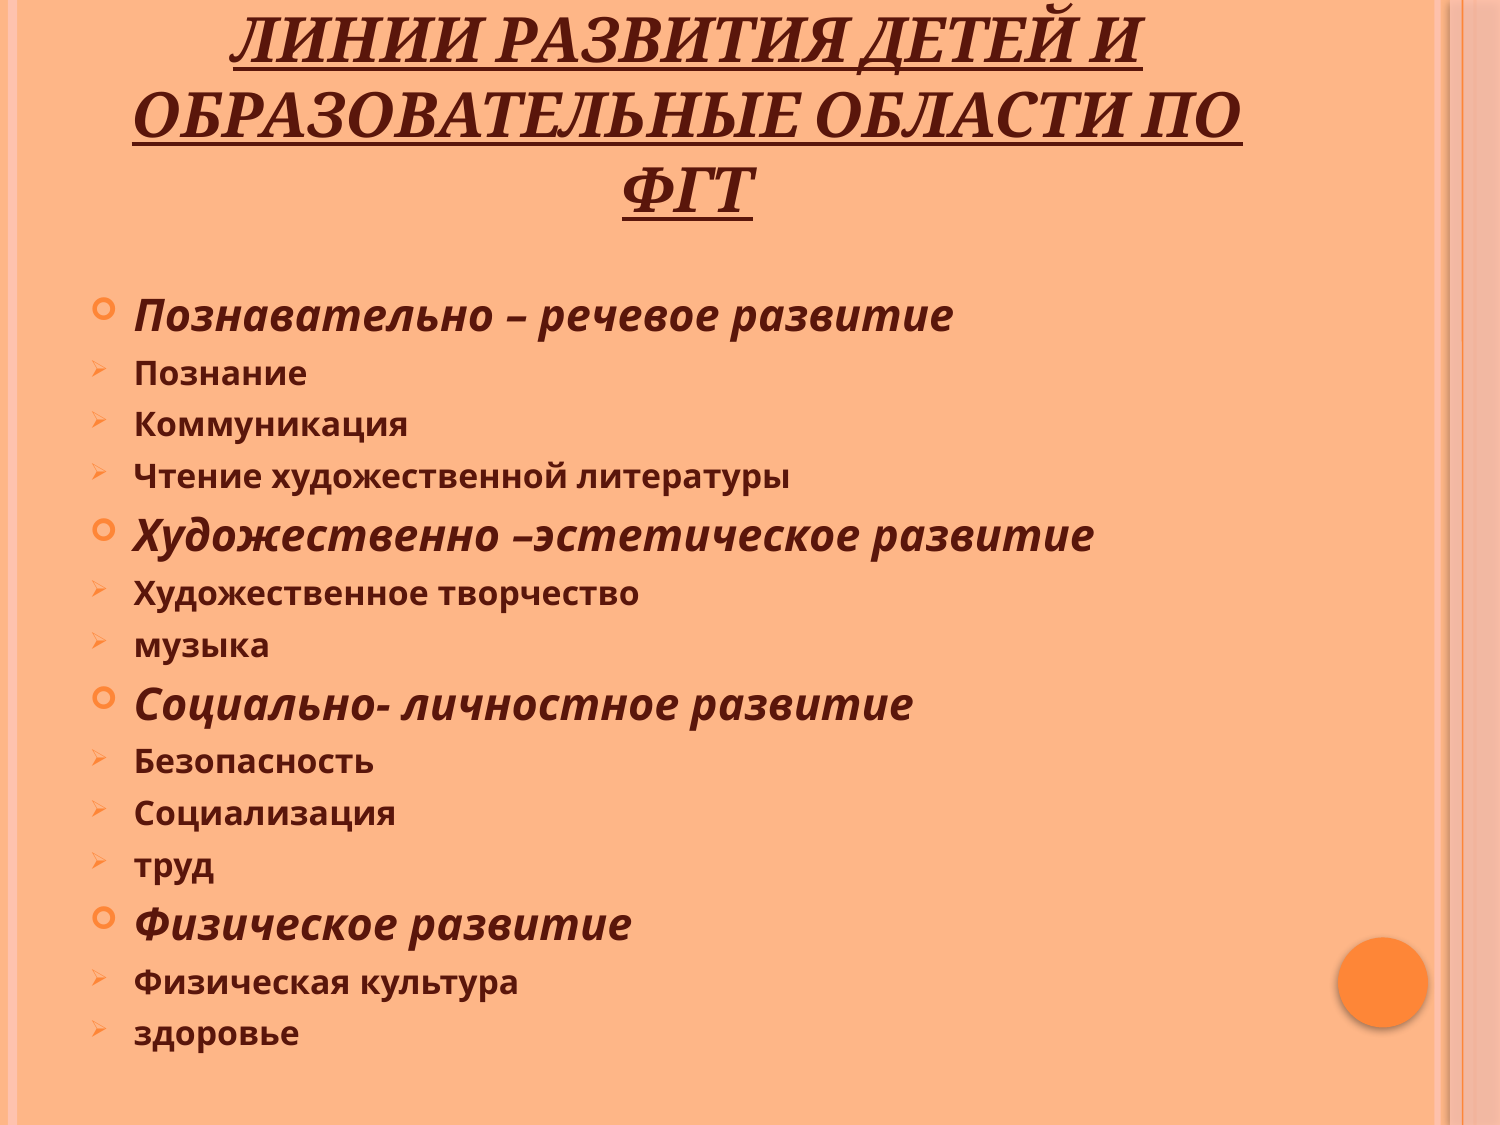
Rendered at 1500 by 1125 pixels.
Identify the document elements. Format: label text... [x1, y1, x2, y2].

title Линии развития детей и образовательные области по ФГТ [75, 45, 1300, 233]
list Познавательно – речевое развитие Познание Коммуникация Чтение художественной литературы Художественно –эстетическое развитие Художественное творчество музыка Социально- личностное развитие Безопасность Социализация труд Физическое развитие Физическая культура здоровье [75, 278, 1300, 1062]
